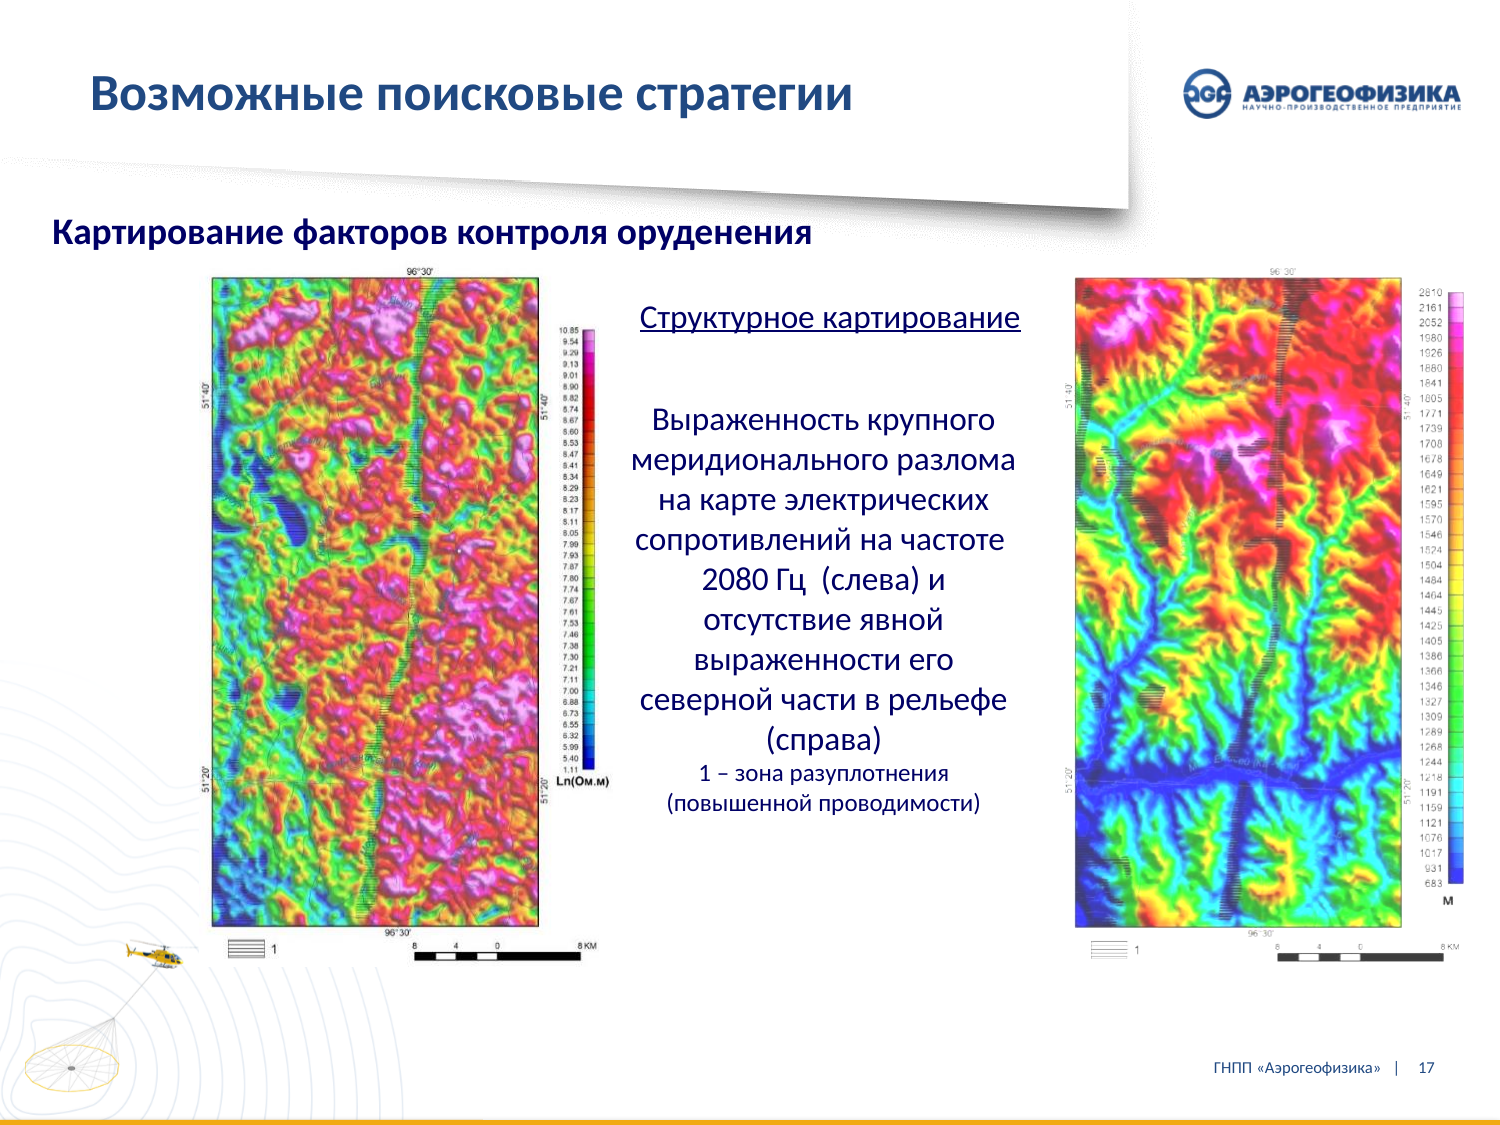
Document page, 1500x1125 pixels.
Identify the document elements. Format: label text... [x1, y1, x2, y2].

text_box Структурное картирование [624, 287, 1050, 343]
slide_number 17 [1403, 1040, 1500, 1094]
title Возможные поисковые стратегии [75, 37, 1097, 143]
text_box Картирование факторов контроля оруденения [37, 199, 1025, 260]
picture [0, 0, 1476, 1120]
footer ГНПП «Аэрогеофизика» | [1087, 1040, 1403, 1094]
text_box Выраженность крупного меридионального разлома на карте электрических сопротивлений на частоте 2080 Гц (слева) и отсутствие явной выраженности его северной части в рельефе (справа) 1 – зона разуплотнения (повышенной проводимости) [617, 390, 1038, 825]
